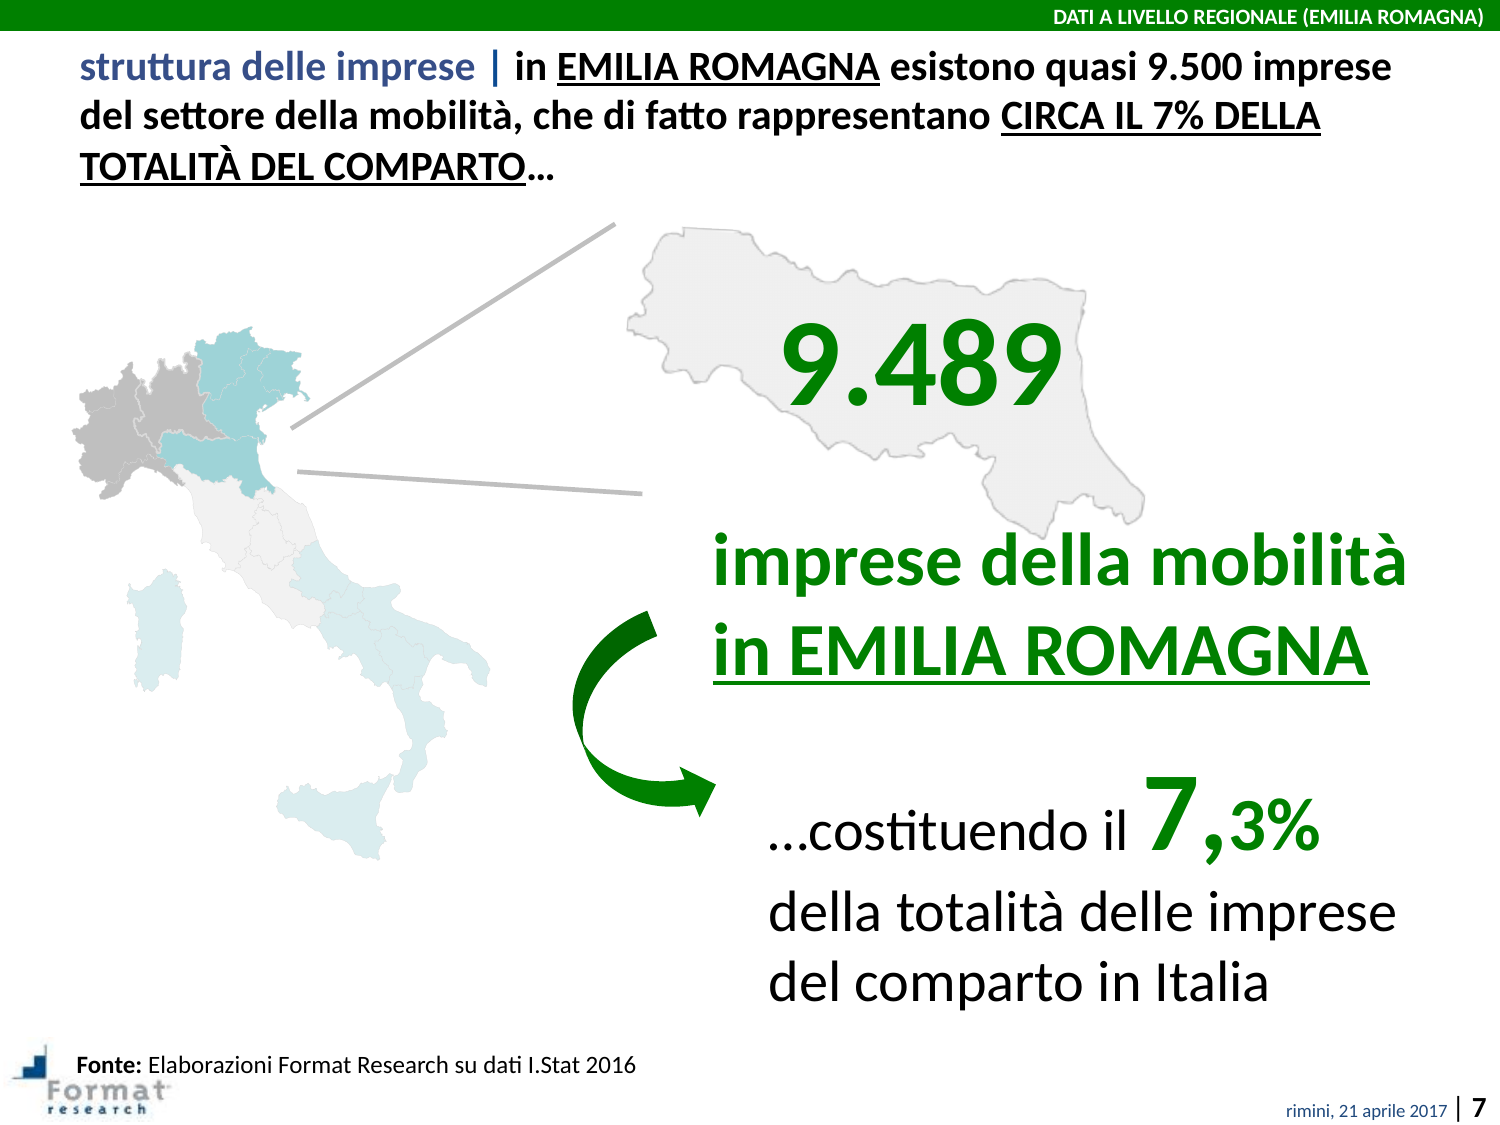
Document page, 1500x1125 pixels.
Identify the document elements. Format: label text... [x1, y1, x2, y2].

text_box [290, 223, 616, 429]
text_box DATI A LIVELLO REGIONALE (EMILIA ROMAGNA) [0, 0, 1500, 31]
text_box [296, 471, 643, 495]
text_box imprese della mobilità in EMILIA ROMAGNA [697, 503, 1443, 698]
text_box [572, 610, 716, 818]
picture [71, 326, 491, 861]
text_box …costituendo il 7,3% della totalità delle imprese del comparto in Italia [754, 730, 1443, 1020]
text_box struttura delle imprese | in EMILIA ROMAGNA esistono quasi 9.500 imprese del settore della mobilità, che di fatto rappresentano CIRCA IL 7% DELLA TOTALITÀ DEL COMPARTO… [64, 31, 1471, 157]
picture [3, 1037, 181, 1122]
text_box Fonte: Elaborazioni Format Research su dati I.Stat 2016 [64, 1032, 1420, 1087]
picture [622, 238, 1151, 531]
